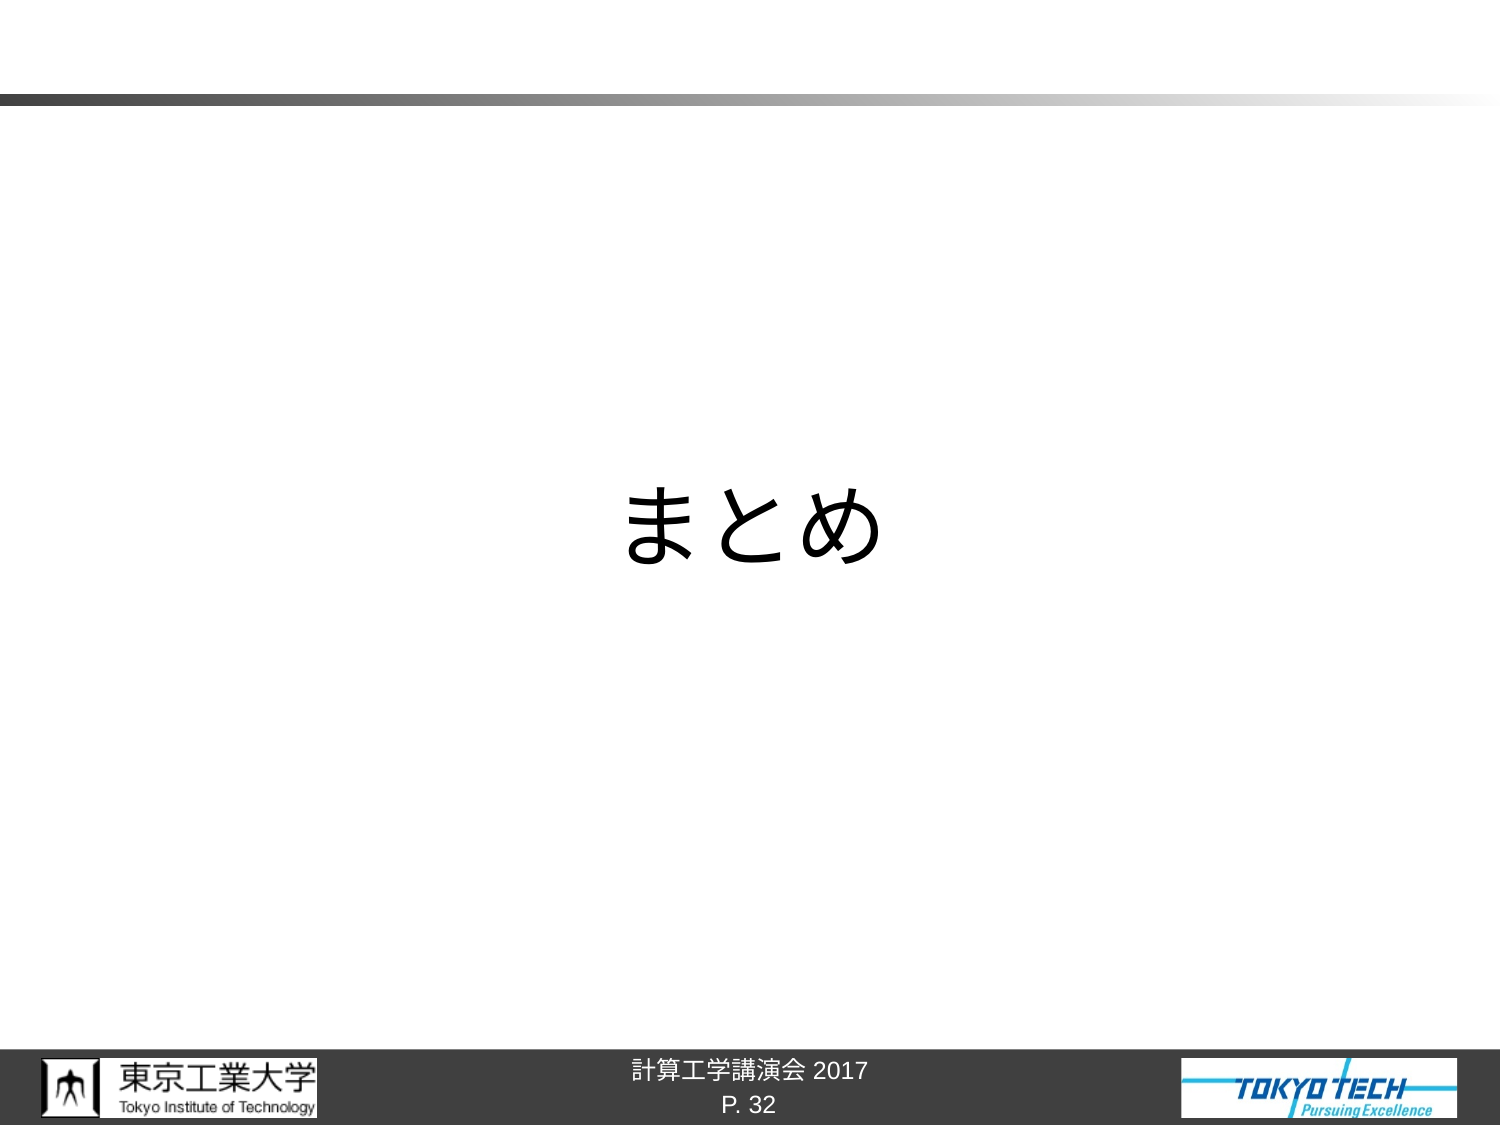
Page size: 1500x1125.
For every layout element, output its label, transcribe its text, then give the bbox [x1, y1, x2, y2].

picture [41, 1058, 317, 1118]
list まとめ [41, 102, 1459, 1050]
slide_number P. 32 [662, 1087, 836, 1120]
picture [1181, 1058, 1458, 1118]
